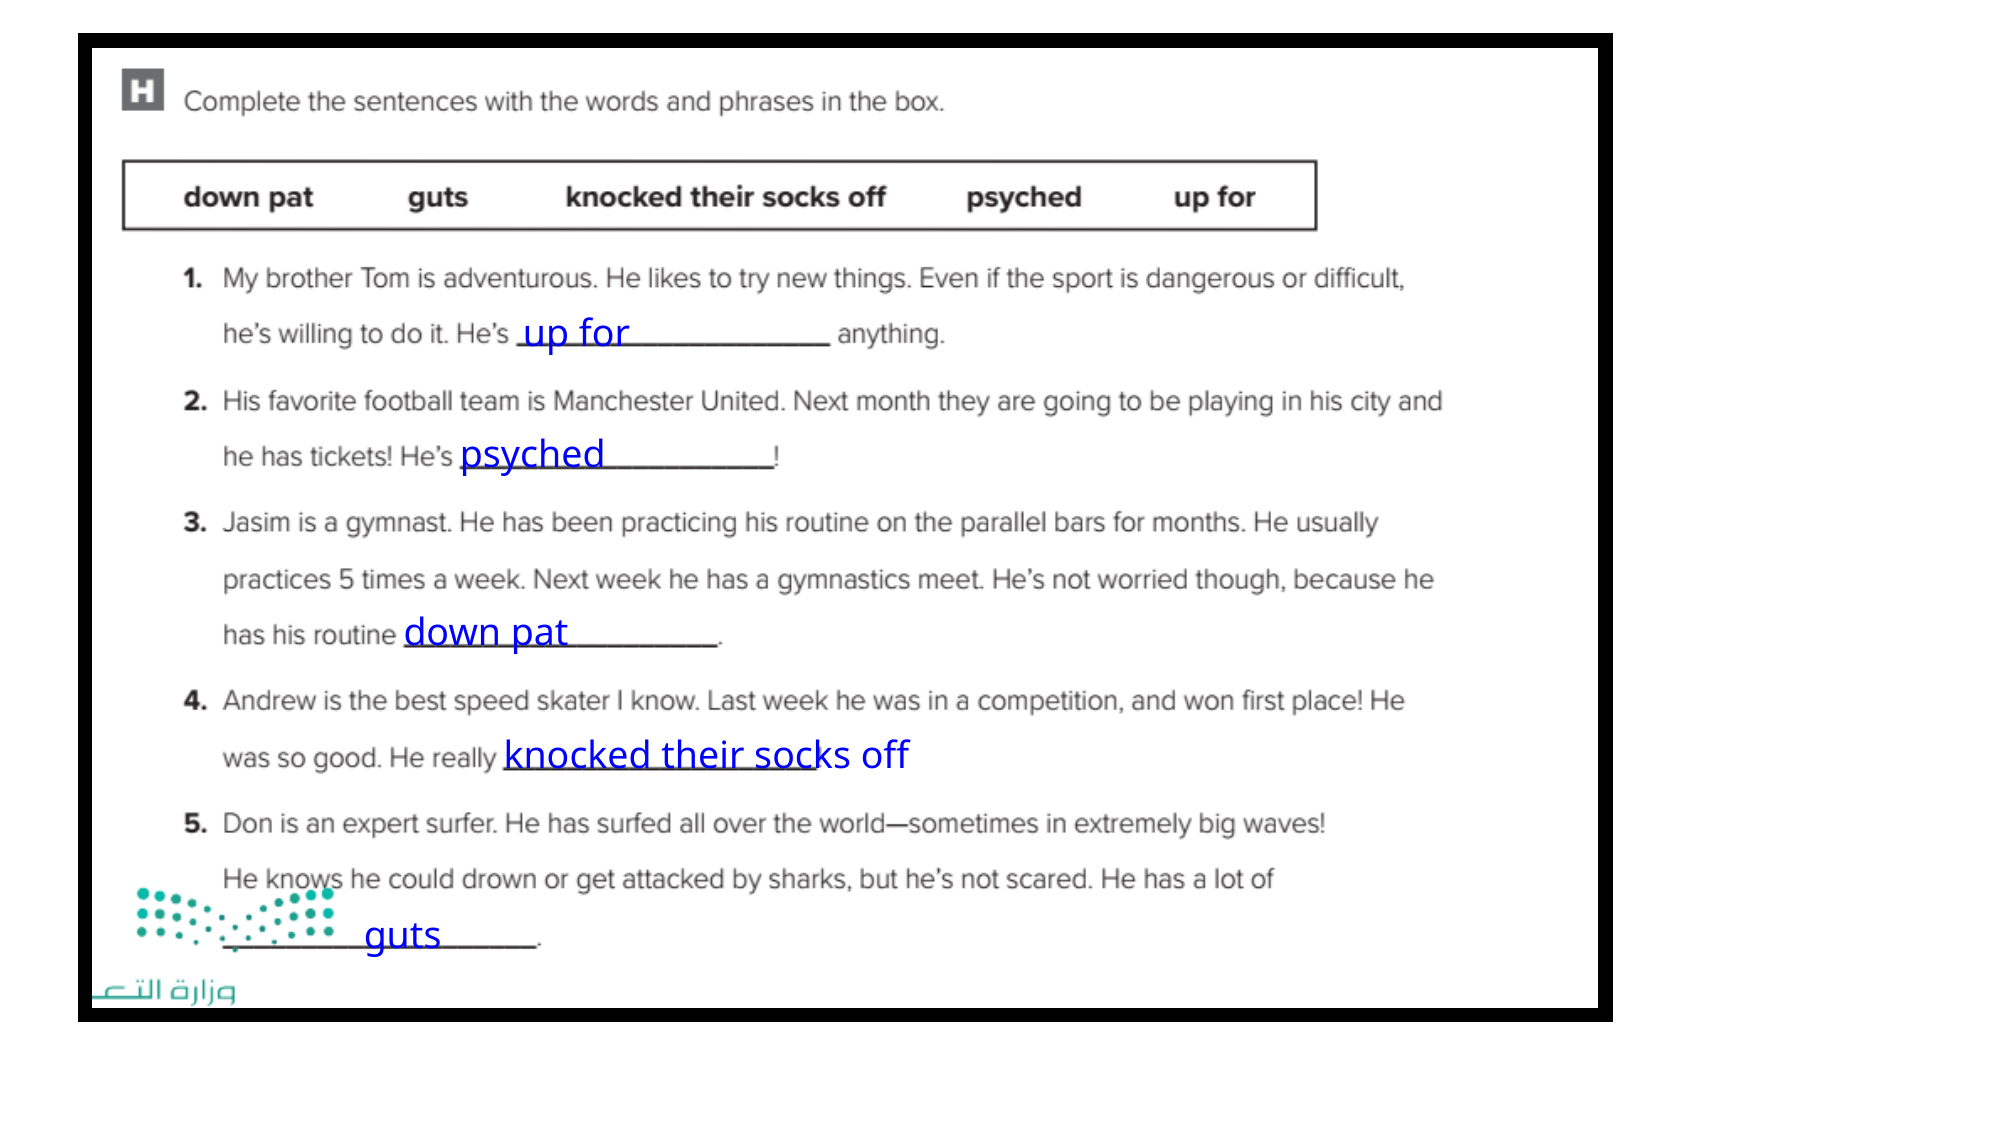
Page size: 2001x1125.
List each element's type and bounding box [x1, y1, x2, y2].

picture [92, 47, 1599, 1008]
